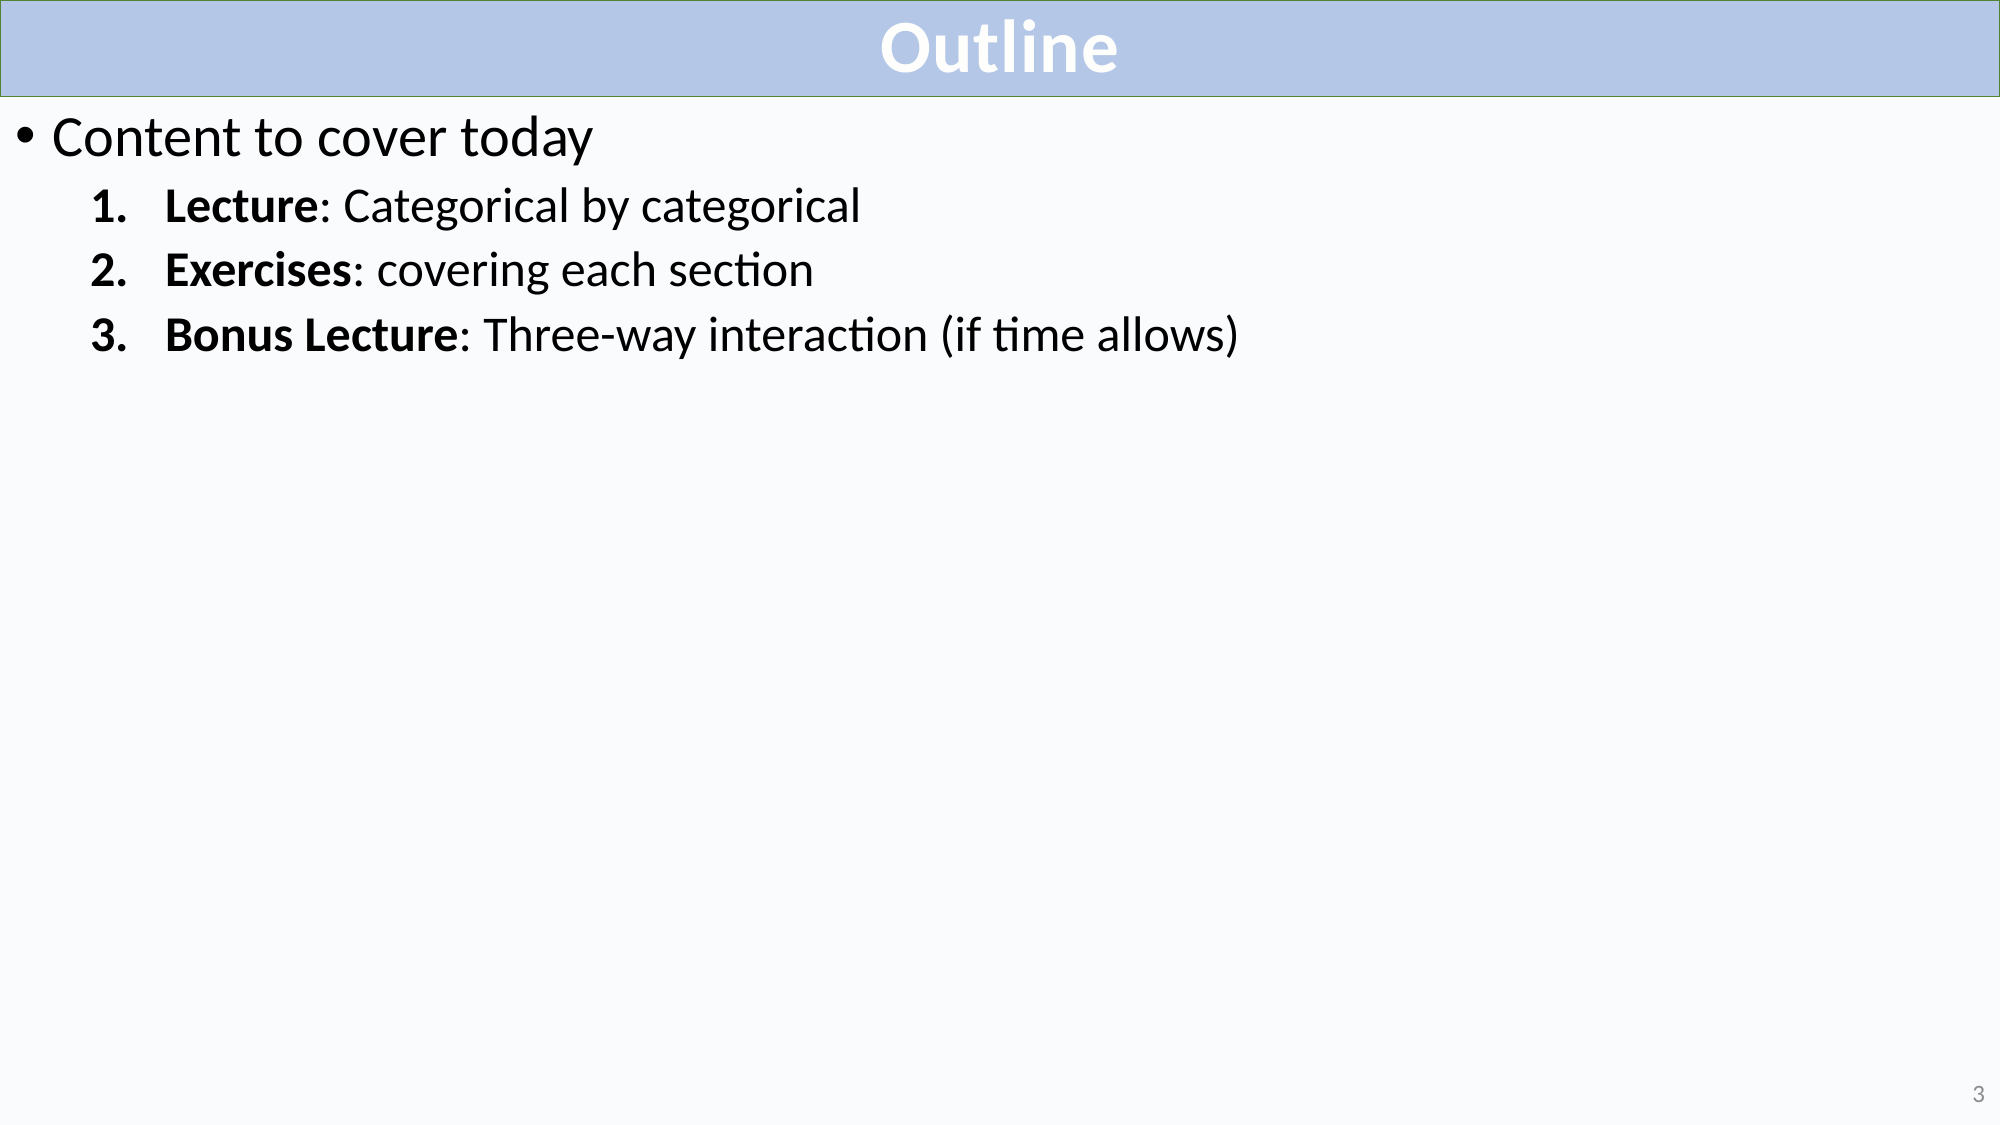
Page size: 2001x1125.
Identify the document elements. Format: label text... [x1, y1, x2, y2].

title Outline [0, 0, 2000, 97]
list Content to cover today Lecture: Categorical by categorical Exercises: covering each section Bonus Lecture: Three-way interaction (if time allows) [0, 98, 2000, 1125]
slide_number 3 [1825, 1060, 2000, 1125]
